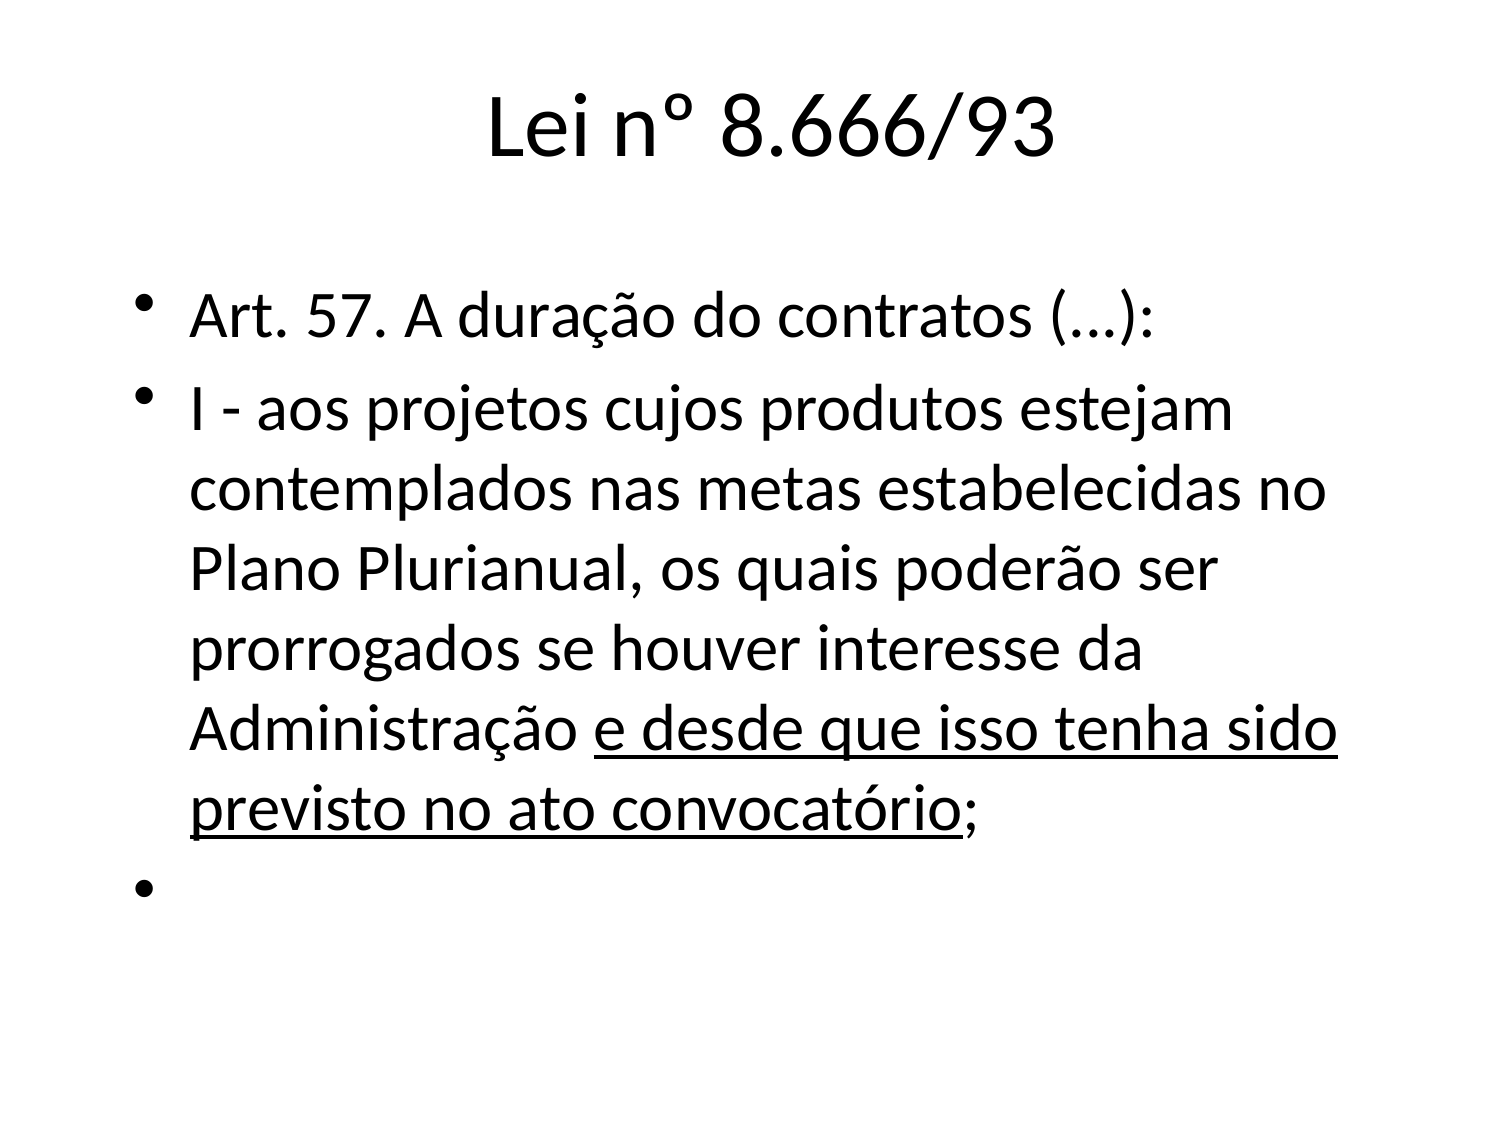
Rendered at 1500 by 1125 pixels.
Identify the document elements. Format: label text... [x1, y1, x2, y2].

list Art. 57. A duração do contratos (...): I - aos projetos cujos produtos estejam contemplados nas metas estabelecidas no Plano Plurianual, os quais poderão ser prorrogados se houver interesse da Administração e desde que isso tenha sido previsto no ato convocatório; [118, 169, 1424, 839]
title Lei nº 8.666/93 [118, 26, 1426, 213]
